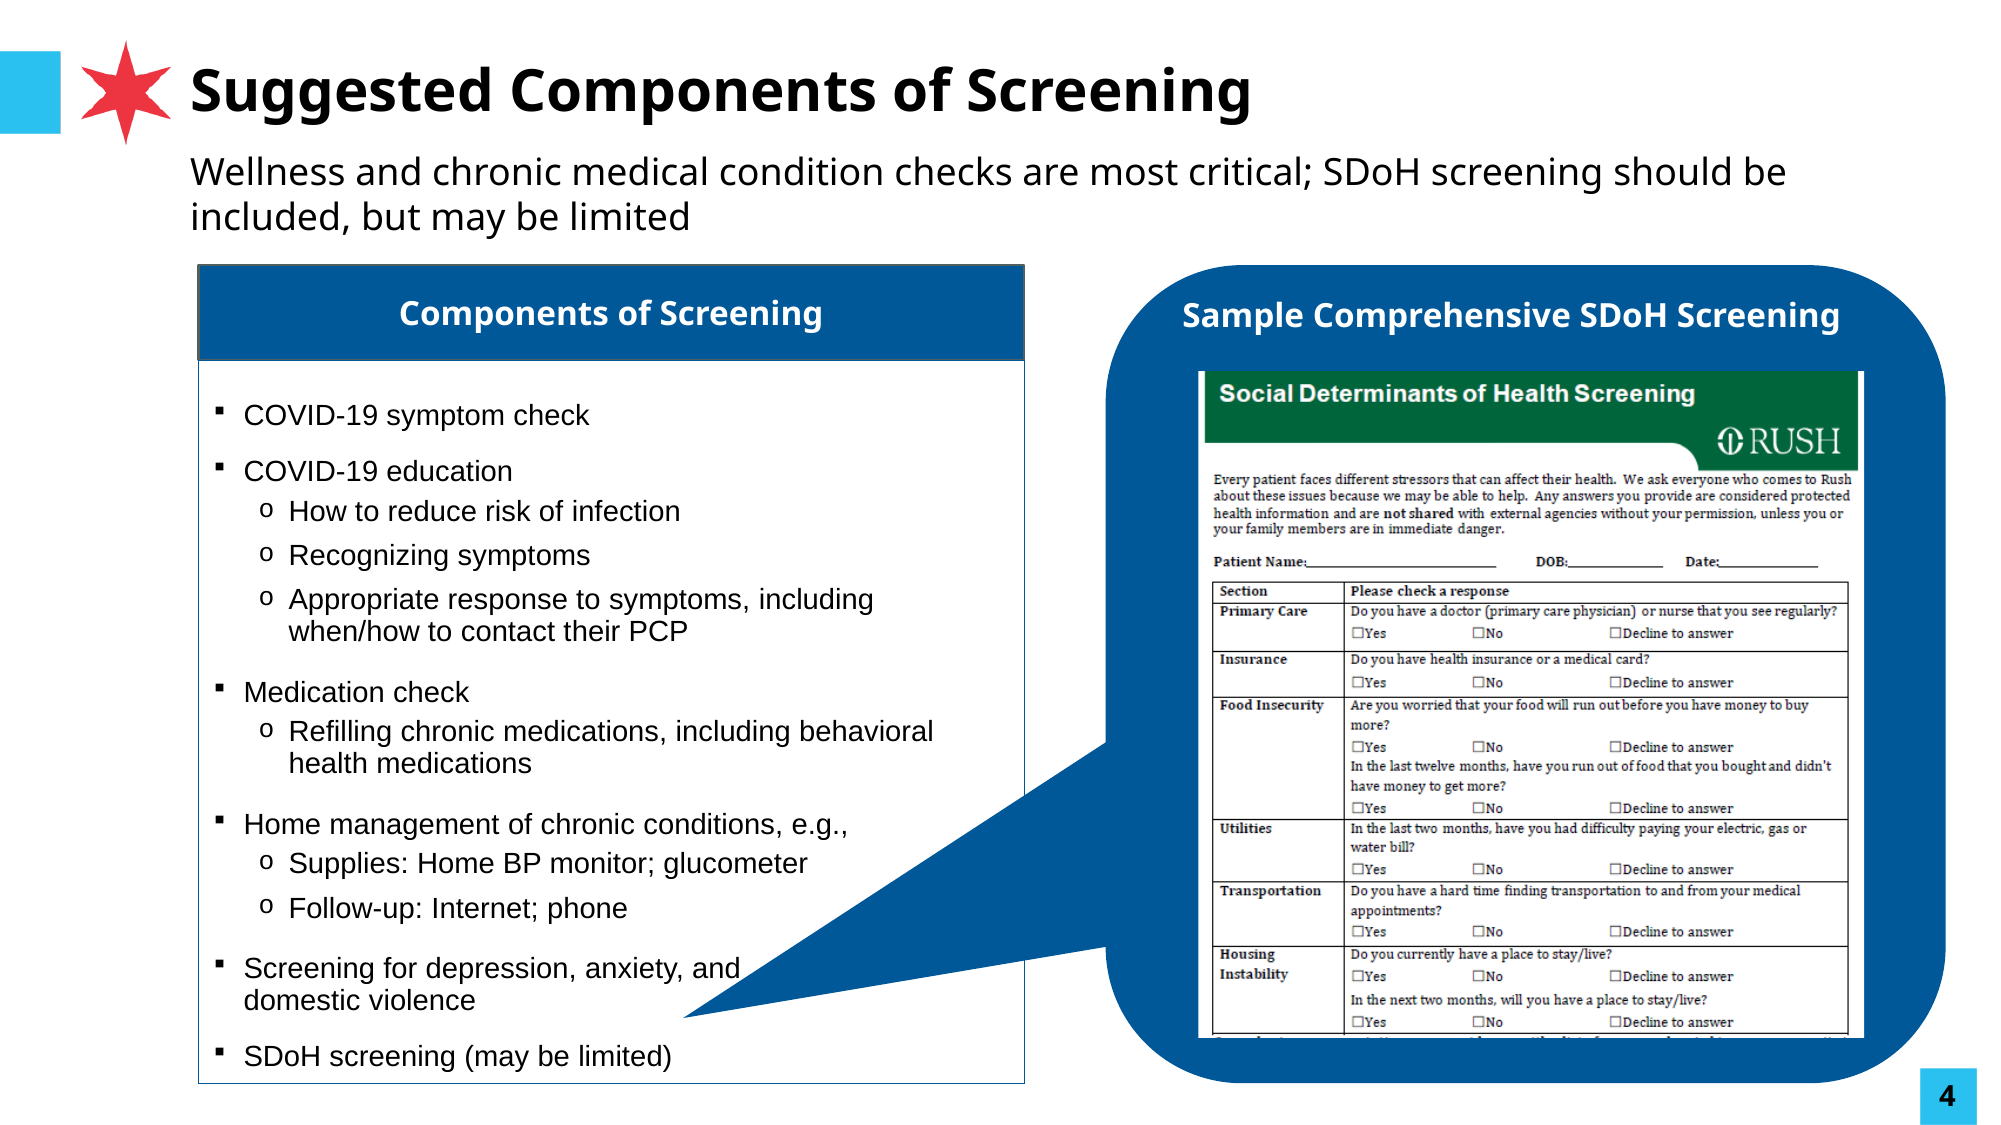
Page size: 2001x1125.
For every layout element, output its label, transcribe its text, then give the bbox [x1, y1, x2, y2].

picture [0, 40, 171, 145]
text_box Wellness and chronic medical condition checks are most critical; SDoH screening should be included, but may be limited [175, 140, 1913, 245]
text_box [1025, 264, 1947, 1085]
list COVID-19 symptom check COVID-19 education How to reduce risk of infection Recognizing symptoms Appropriate response to symptoms, including when/how to contact their PCP Medication check Refilling chronic medications, including behavioral health medications Home management of chronic conditions, e.g., Supplies: Home BP monitor; glucometer Follow-up: Internet; phone Screening for depression, anxiety, and domestic violence SDoH screening (may be limited) [198, 360, 1025, 1084]
text_box Sample Comprehensive SDoH Screening [1167, 286, 1896, 342]
slide_number 4 [1895, 1067, 2000, 1125]
picture [1198, 371, 1865, 1038]
text_box [175, 0, 1826, 140]
text_box Components of Screening [197, 264, 1025, 361]
